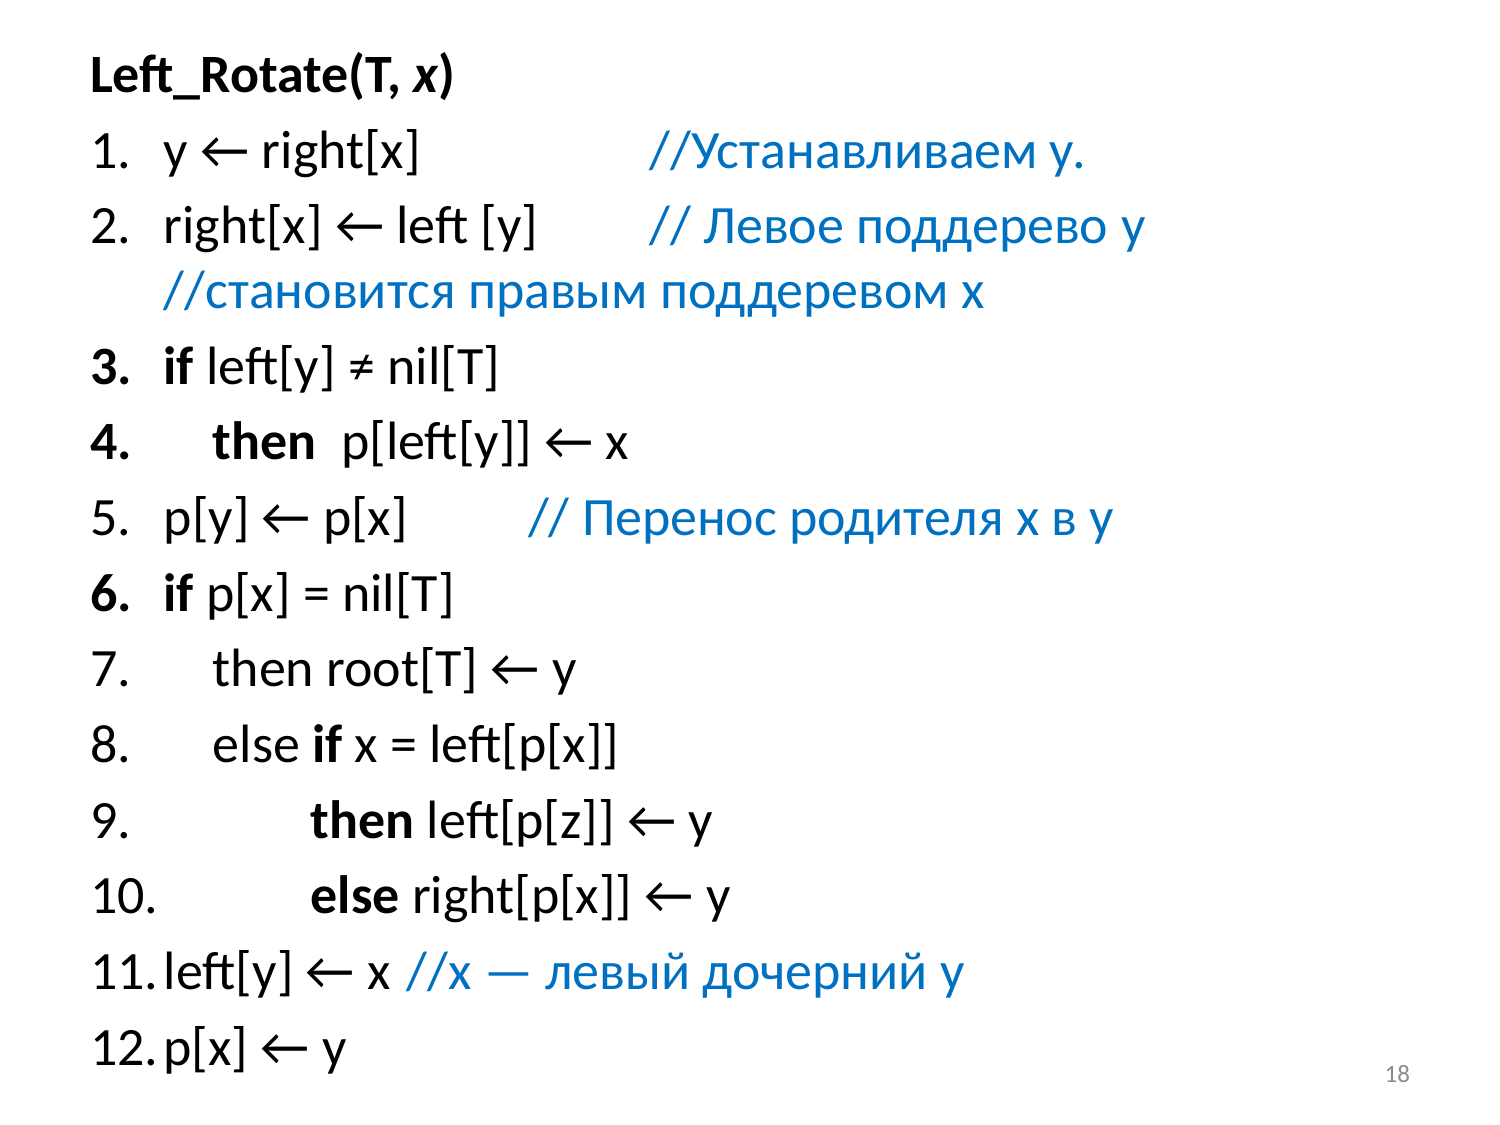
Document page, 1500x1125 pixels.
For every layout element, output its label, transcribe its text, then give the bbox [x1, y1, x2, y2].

list Left_Rotate(T, х) у ← right[x] //Устанавливаем у. right[x] ← left [у] // Левое поддерево у //становится правым поддеревом х if left[y] ≠ nil[T] then p[left[y]] ← x p[y] ← p[x] // Перенос родителя x в у if p[x] = nil[T] then root[T] ← у else if x = left[p[x]] then left[p[z]] ← у else right[p[x]] ← у left[y] ← x //x — левый дочерний у p[x] ← у [75, 30, 1425, 1090]
slide_number 18 [1074, 1042, 1425, 1103]
